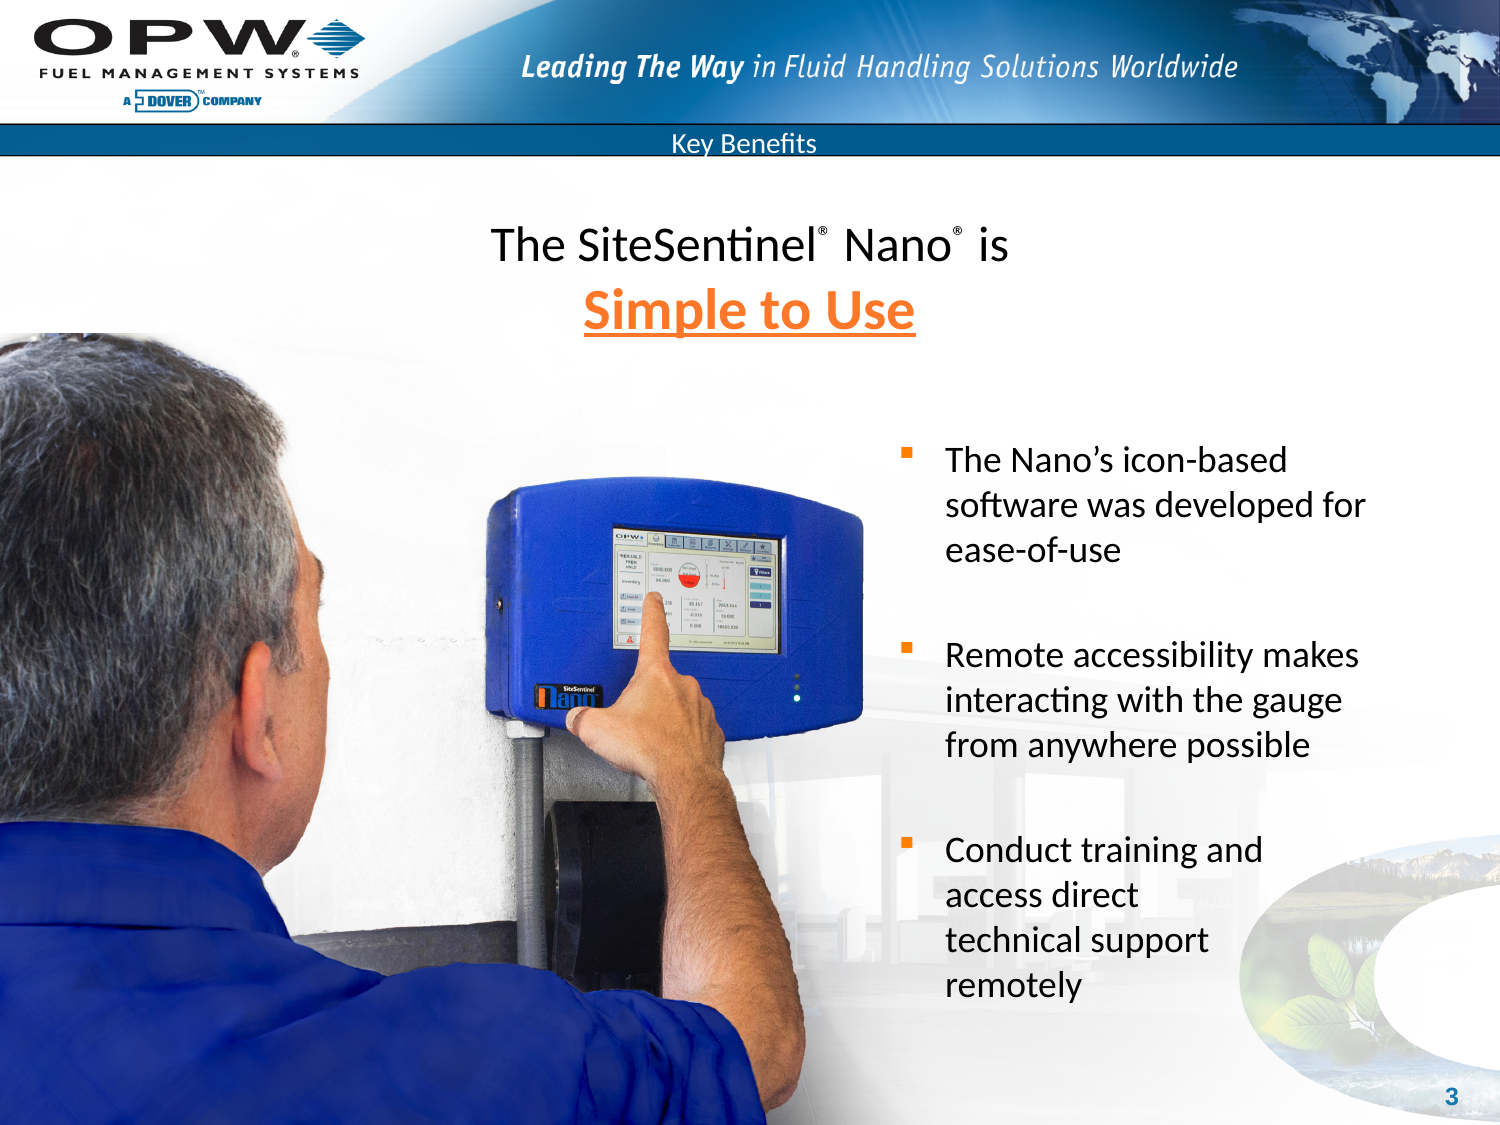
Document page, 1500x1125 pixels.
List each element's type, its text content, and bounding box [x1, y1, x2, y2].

title Key Benefits [49, 116, 1446, 168]
text_box The SiteSentinel® Nano® is Simple to Use [475, 203, 1025, 332]
picture [0, 0, 1500, 1125]
text_box The Nano’s icon-based software was developed for ease-of-use Remote accessibility makes interacting with the gauge from anywhere possible Conduct training and access direct technical support remotely [1191, 427, 1417, 987]
